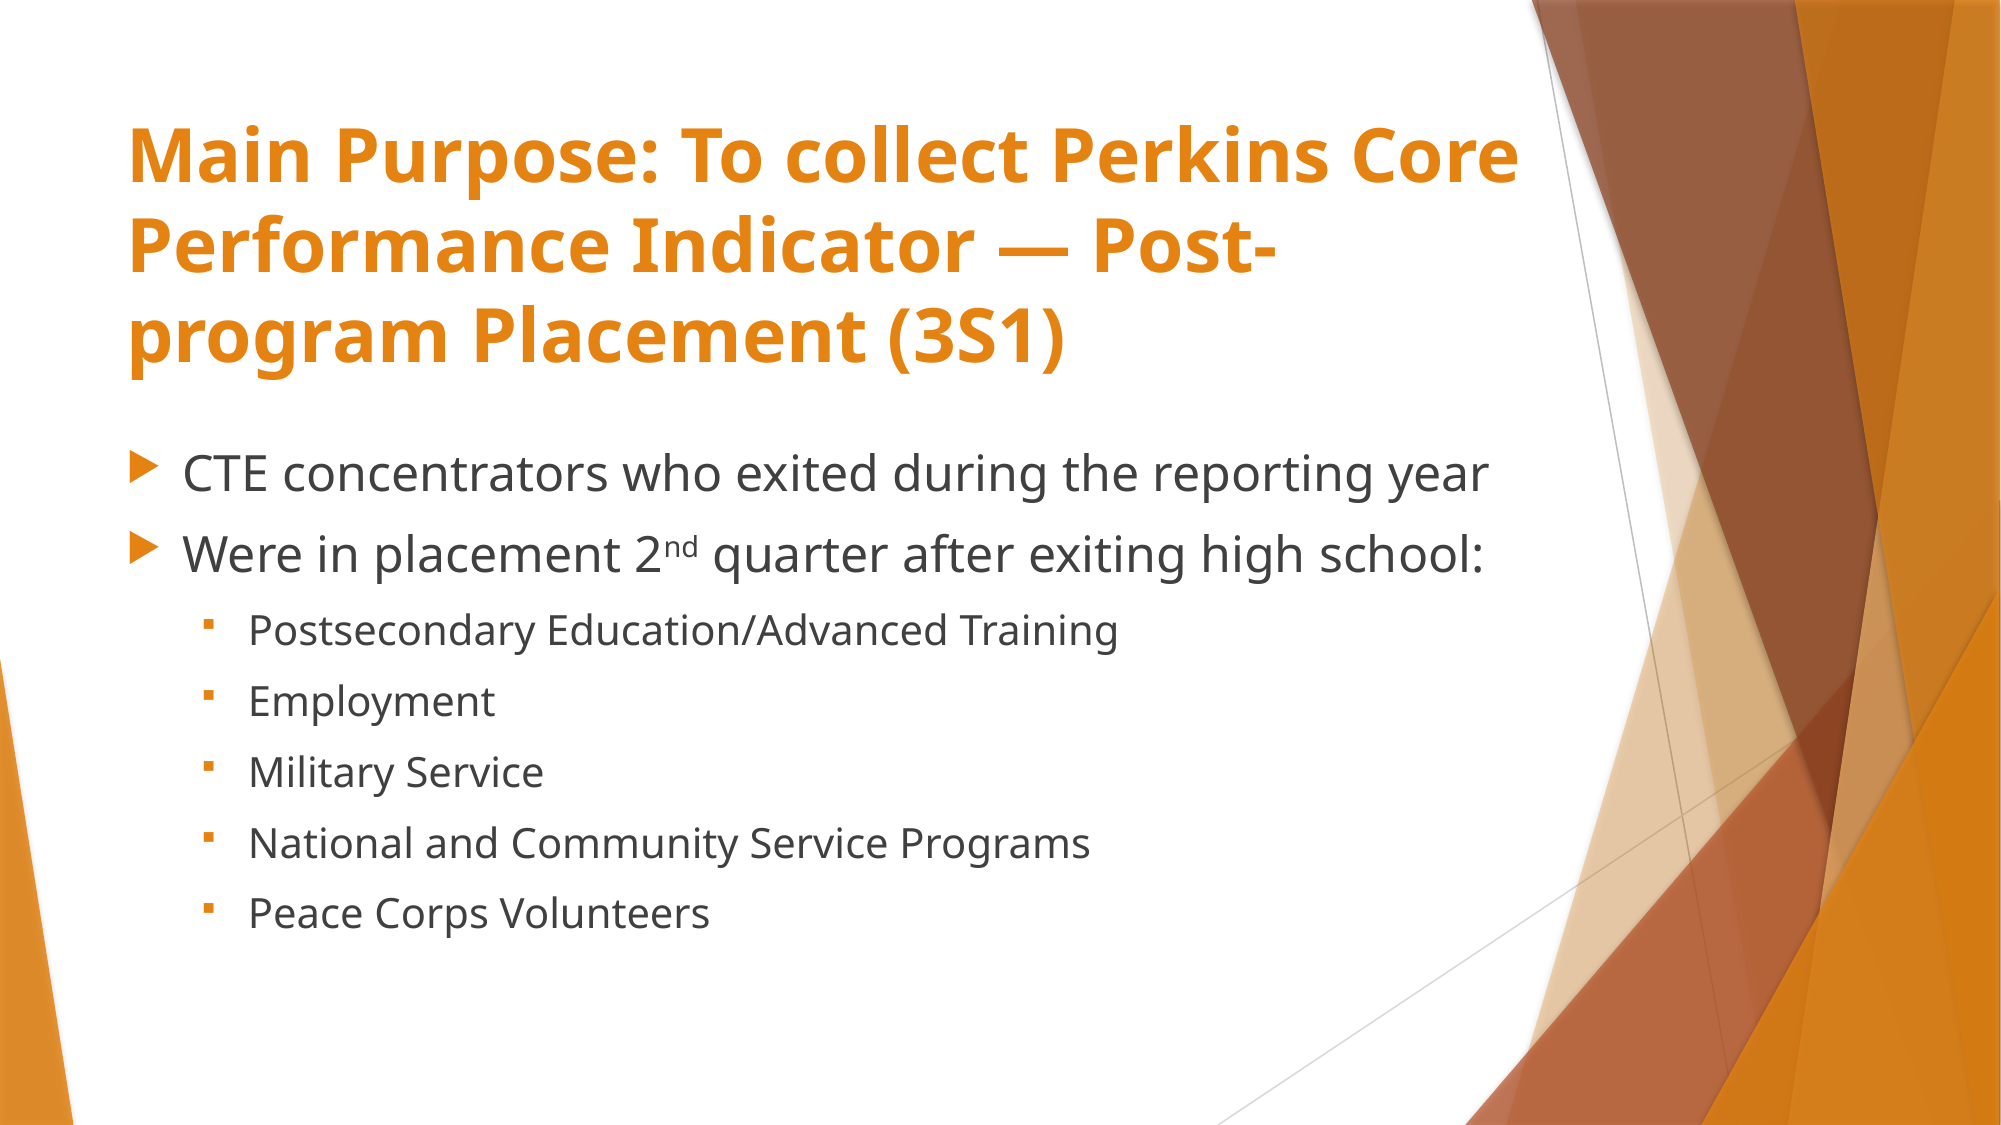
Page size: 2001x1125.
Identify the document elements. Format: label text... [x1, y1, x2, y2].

title Main Purpose: To collect Perkins Core Performance Indicator — Post-program Placement (3S1) [111, 99, 1583, 387]
list CTE concentrators who exited during the reporting year Were in placement 2nd quarter after exiting high school: Postsecondary Education/Advanced Training Employment Military Service National and Community Service Programs Peace Corps Volunteers [111, 434, 1522, 1007]
